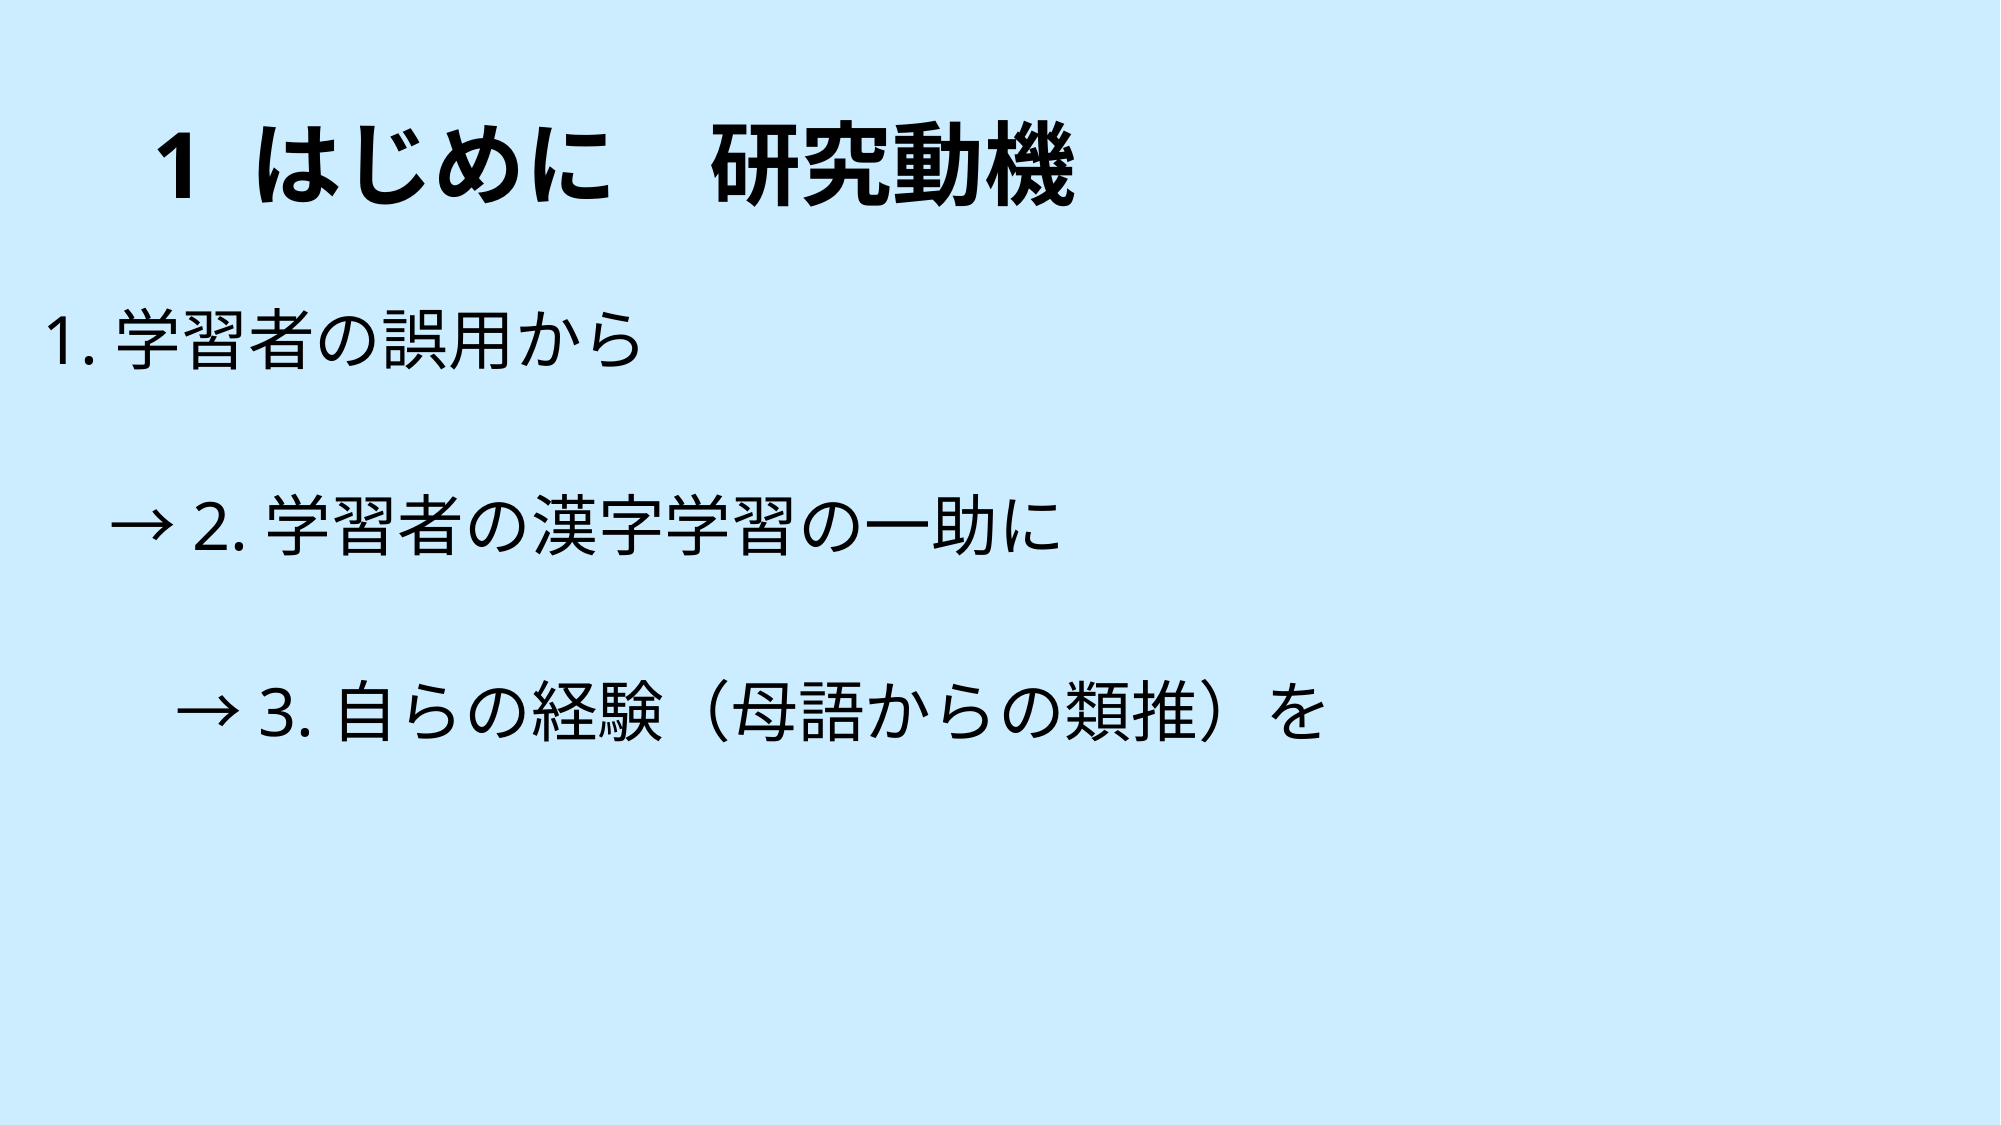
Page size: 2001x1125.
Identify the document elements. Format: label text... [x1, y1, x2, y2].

list 1.学習者の誤用から →2.学習者の漢字学習の一助に →3.自らの経験（母語からの類推）を [27, 299, 1972, 1014]
title 1 はじめに 研究動機 [137, 59, 1863, 278]
